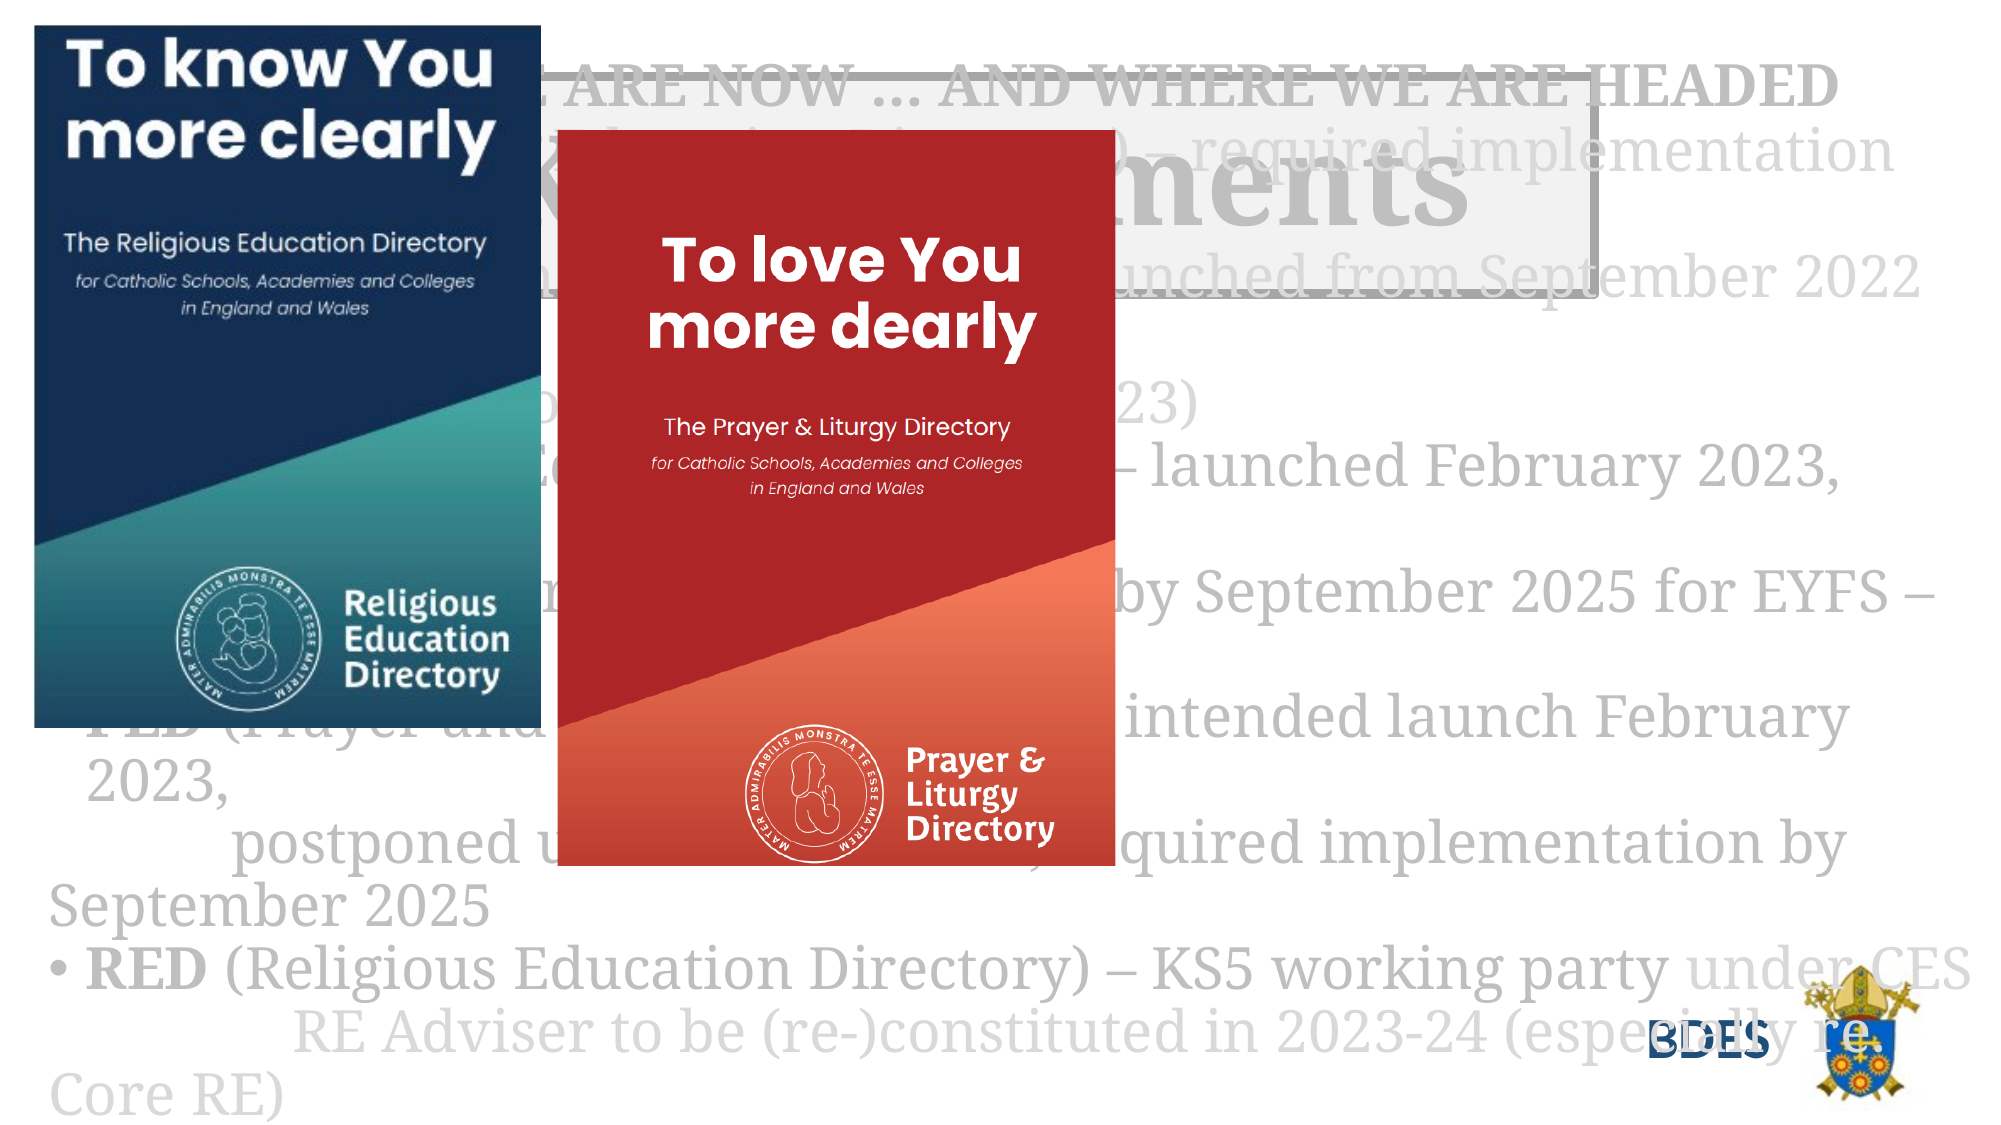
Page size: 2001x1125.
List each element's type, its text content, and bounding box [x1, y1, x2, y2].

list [1799, 960, 1926, 1111]
picture [557, 130, 1116, 867]
picture [33, 24, 541, 728]
text_box WHERE WE ARE NOW … AND WHERE WE ARE HEADED RECD (Religious Education Directory) – required implementation from 2012 CSI (Catholic Schools Inspection) – launched from September 2022 (in Brentwood, from January 2023) RED (Religious Education Directory) – launched February 2023, issued March 2023, required implementation by September 2025 for EYFS – KS3 PLD (Prayer and Liturgy Directory) – intended launch February 2023, postponed until later in 2023, required implementation by September 2025 RED (Religious Education Directory) – KS5 working party under CES RE Adviser to be (re-)constituted in 2023-24 (especially re. Core RE) CLMD (Catholic Life and Mission Directory) – proposed for the near future [33, 48, 2000, 1125]
